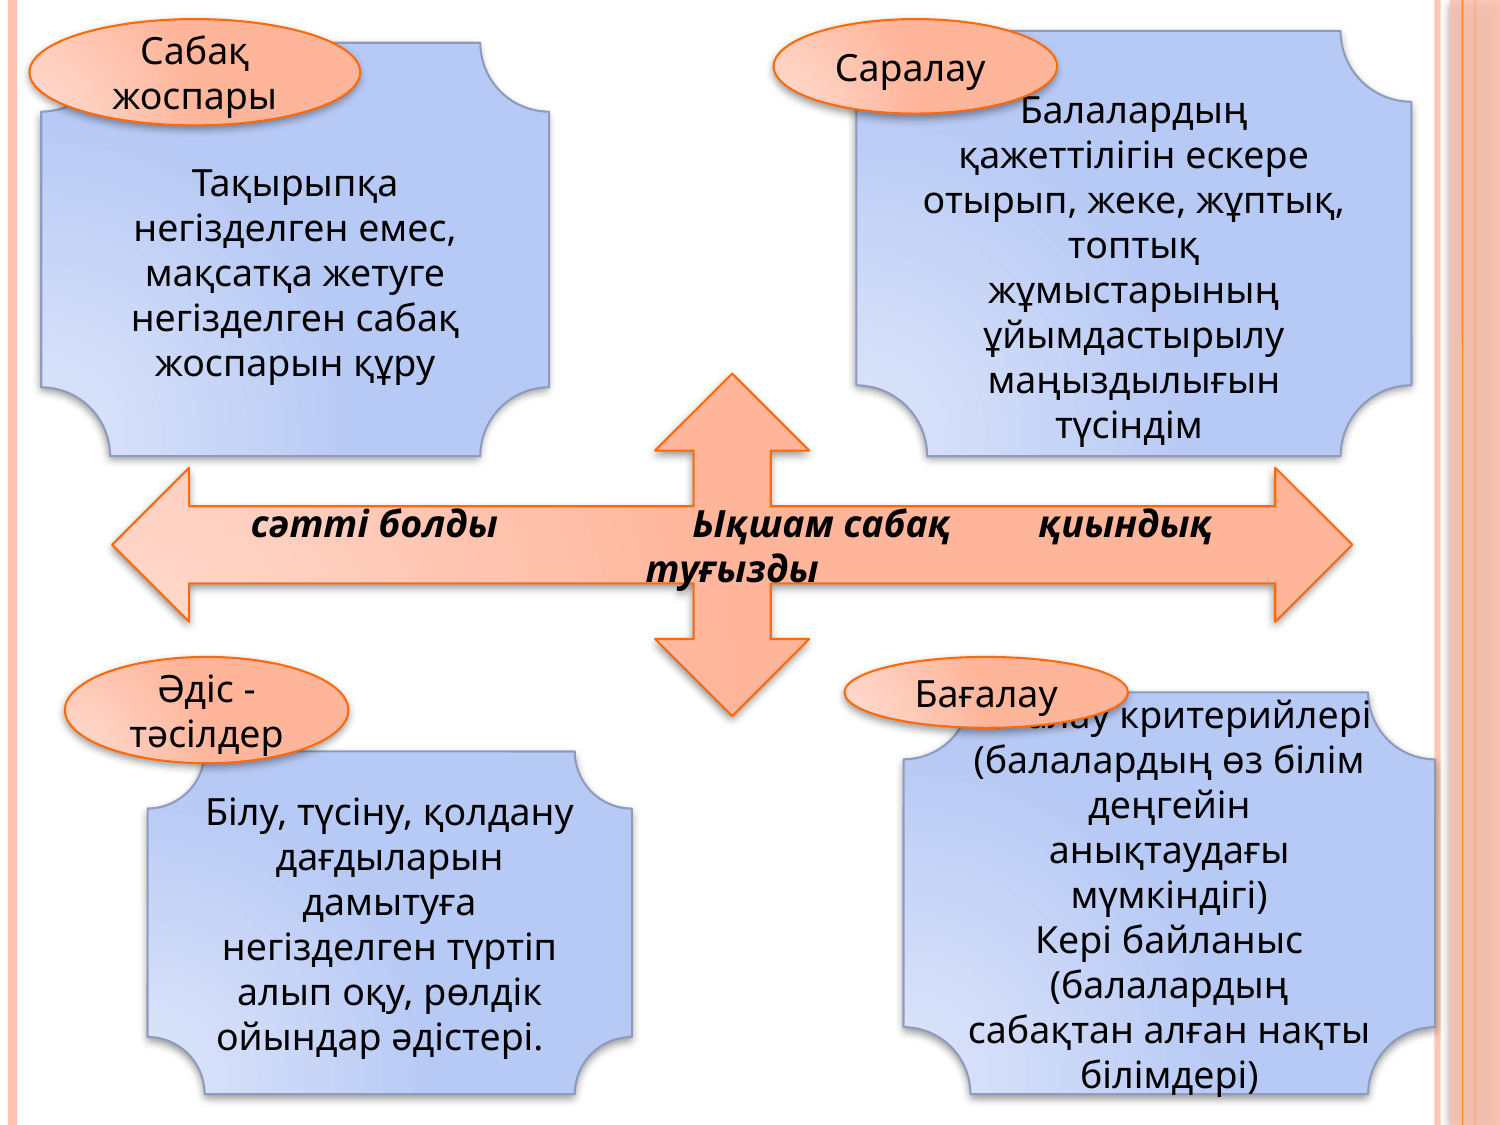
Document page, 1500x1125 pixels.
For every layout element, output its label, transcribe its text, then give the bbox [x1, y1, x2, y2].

text_box Тақырыпқа негізделген емес, мақсатқа жетуге негізделген сабақ жоспарын құру [40, 41, 551, 458]
text_box сәтті болды Ықшам сабақ қиындық туғызды [111, 372, 1354, 717]
text_box Сабақ жоспары [28, 18, 362, 127]
text_box Бағалау критерийлері (балалардың өз білім деңгейін анықтаудағы мүмкіндігі) Кері байланыс (балалардың сабақтан алған нақты білімдері) [902, 691, 1437, 1096]
text_box Білу, түсіну, қолдану дағдыларын дамытуға негізделген түртіп алып оқу, рөлдік ойындар әдістері. [146, 750, 633, 1096]
text_box Саралау [772, 18, 1059, 115]
text_box Бағалау [843, 655, 1130, 729]
text_box Балалардың қажеттілігін ескере отырып, жеке, жұптық, топтық жұмыстарының ұйымдастырылу маңыздылығын түсіндім [855, 29, 1413, 458]
text_box Әдіс - тәсілдер [63, 655, 350, 765]
